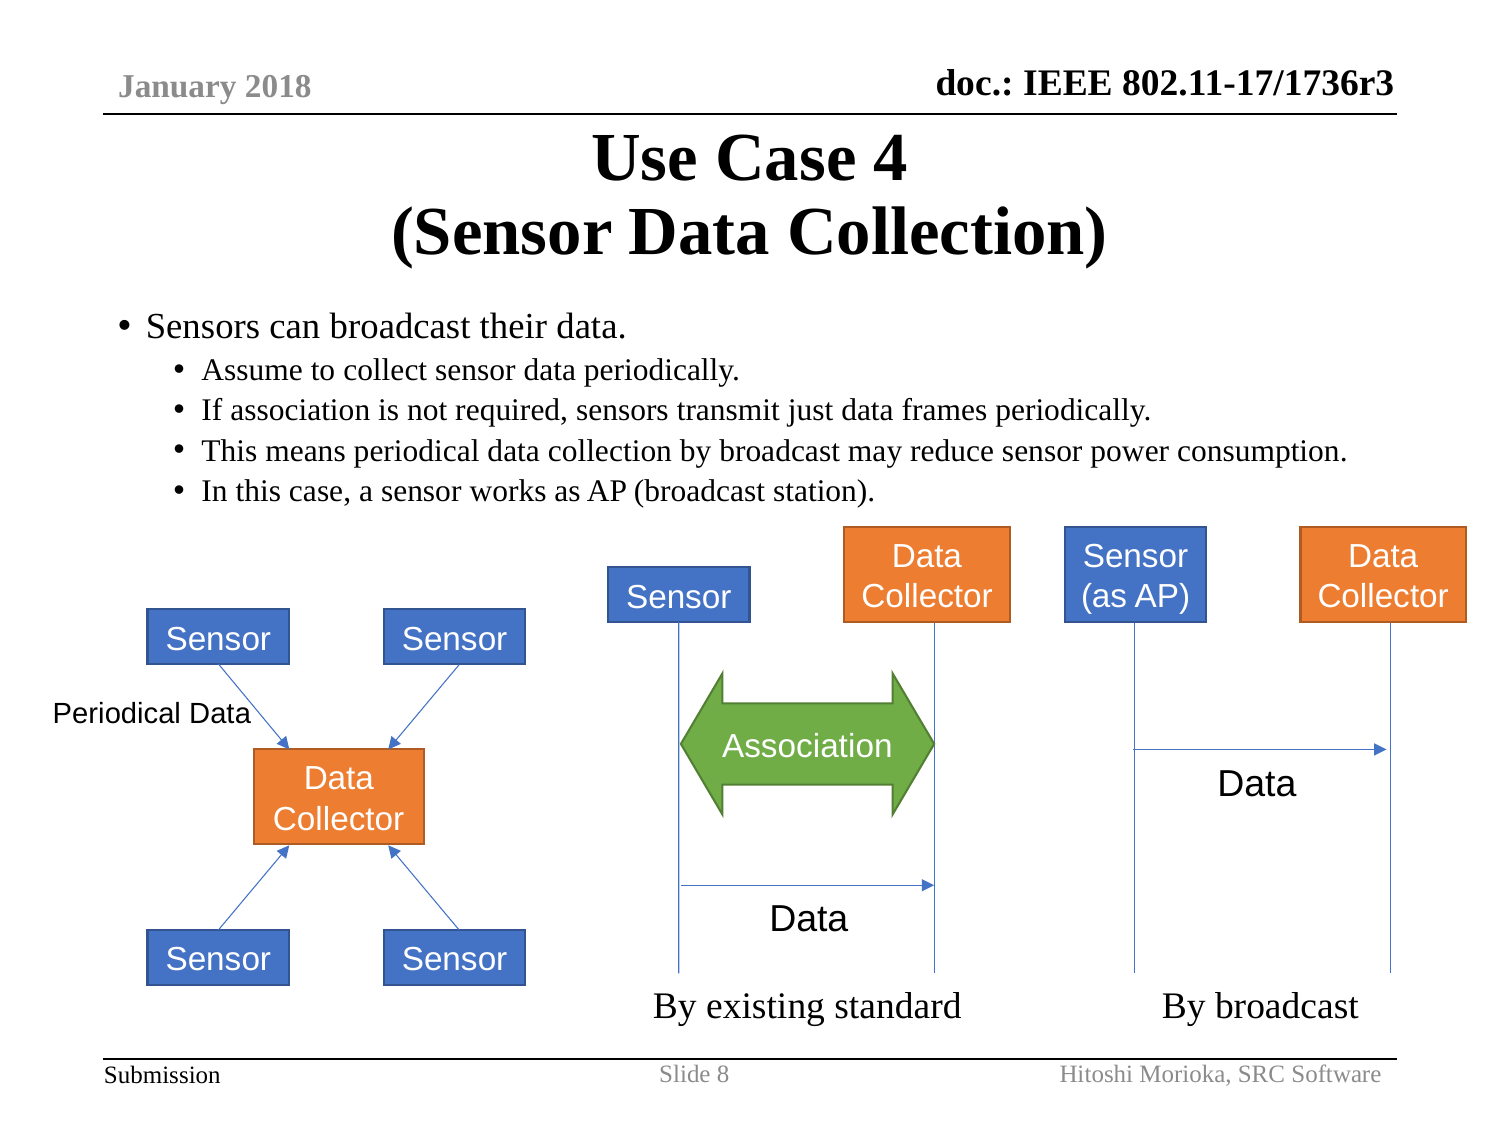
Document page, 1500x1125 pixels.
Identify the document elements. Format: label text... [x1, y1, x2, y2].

text_box Data [1202, 751, 1312, 812]
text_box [218, 664, 290, 750]
text_box Periodical Data [37, 687, 218, 738]
text_box Sensor [383, 929, 526, 986]
list Sensors can broadcast their data. Assume to collect sensor data periodically. If association is not required, sensors transmit just data frames periodically. This means periodical data collection by broadcast may reduce sensor power consumption. In this case, a sensor works as AP (broadcast station). [103, 299, 1397, 517]
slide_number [103, 53, 441, 114]
text_box Sensor [383, 608, 526, 665]
text_box Sensor [607, 566, 751, 623]
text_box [218, 845, 290, 930]
text_box Sensor [146, 608, 290, 665]
text_box Data Collector [1299, 526, 1467, 623]
slide_number Slide 8 [525, 1042, 864, 1103]
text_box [388, 845, 460, 930]
text_box Data [754, 886, 864, 947]
title Use Case 4 (Sensor Data Collection) [103, 113, 1397, 278]
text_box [388, 664, 460, 750]
text_box Sensor (as AP) [1064, 526, 1207, 623]
text_box By existing standard [638, 974, 977, 1034]
text_box Sensor [146, 929, 290, 986]
text_box By broadcast [1147, 974, 1375, 1034]
text_box Data Collector [843, 526, 1011, 623]
text_box Association [679, 669, 934, 819]
footer Hitoshi Morioka, SRC Software [890, 1042, 1397, 1103]
text_box Data Collector [253, 748, 425, 845]
